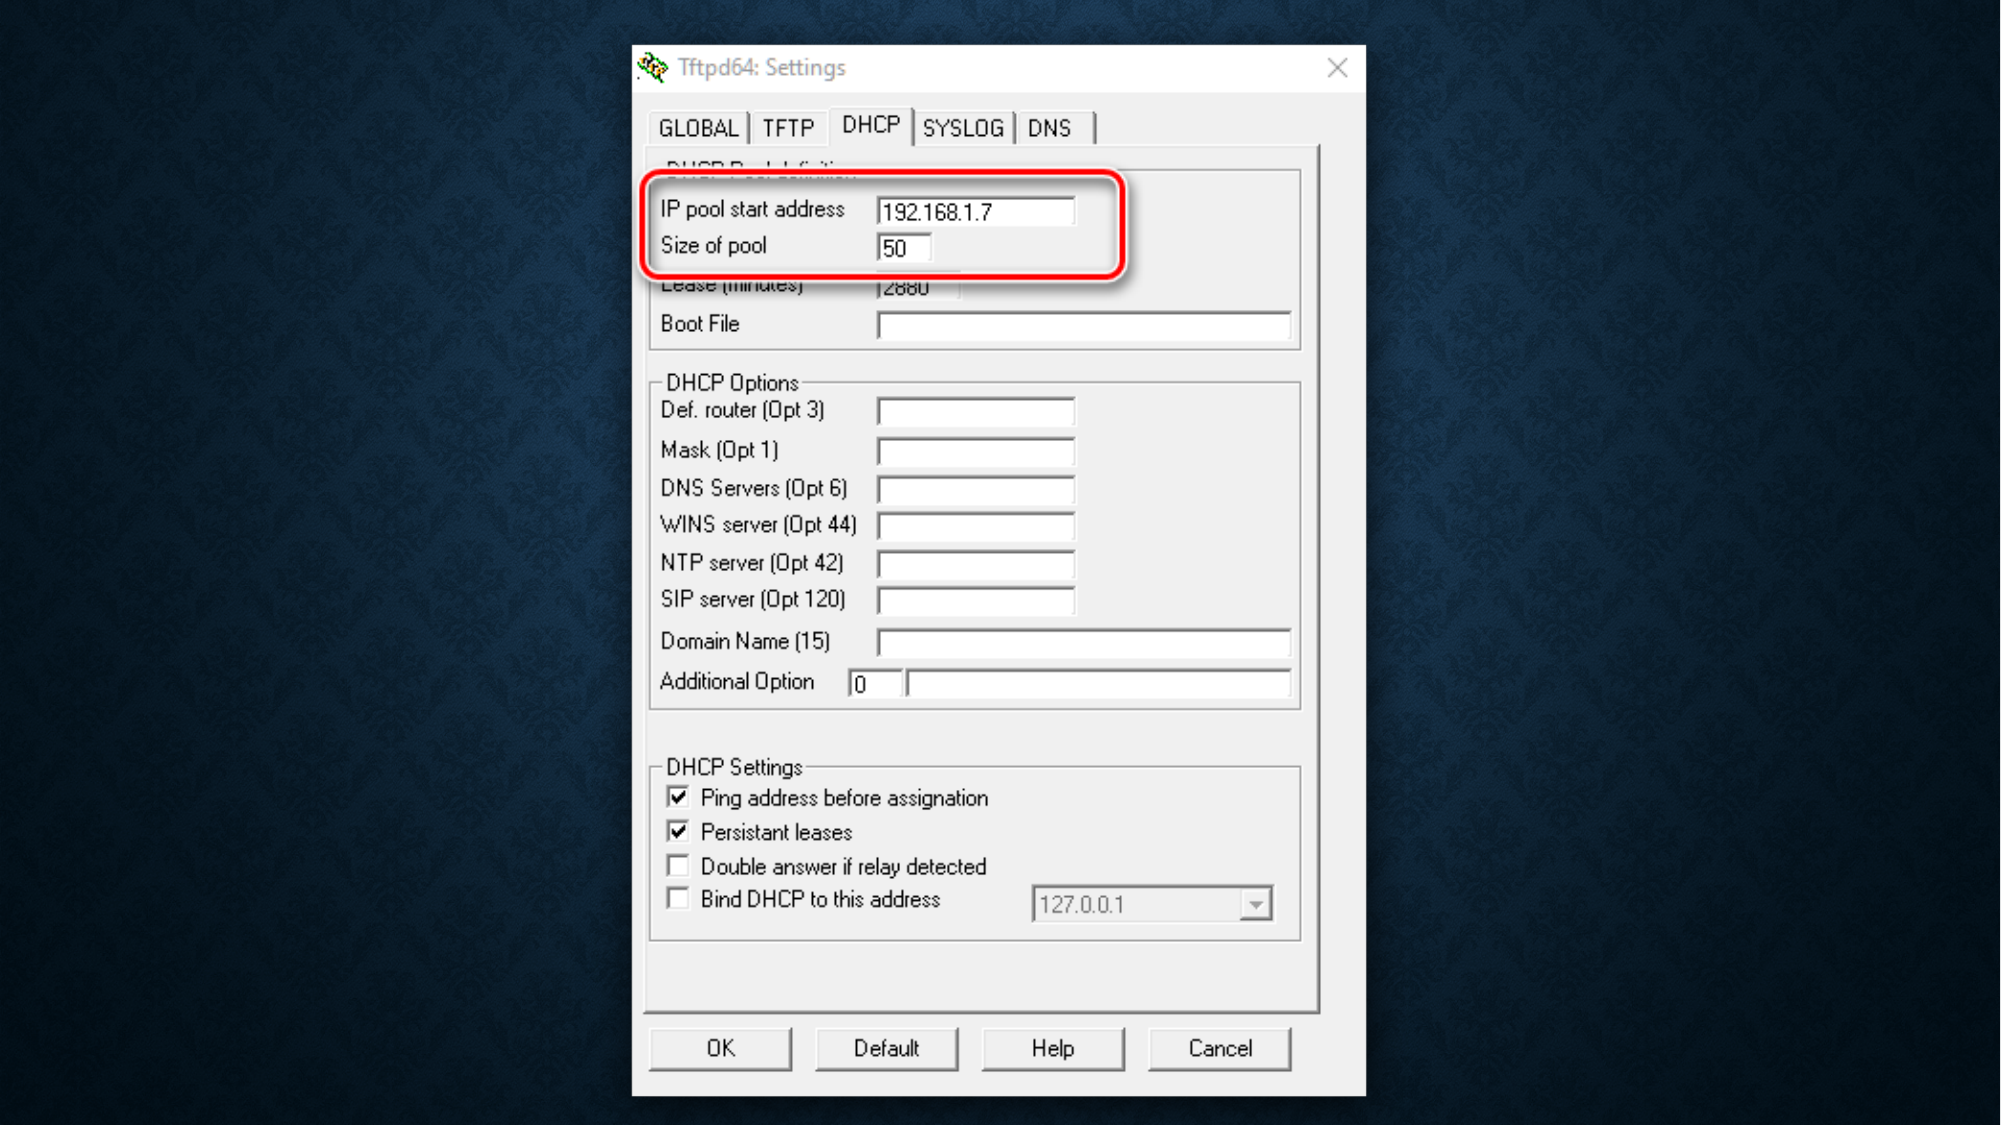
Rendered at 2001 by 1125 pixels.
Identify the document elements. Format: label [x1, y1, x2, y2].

list [568, 0, 1430, 1125]
